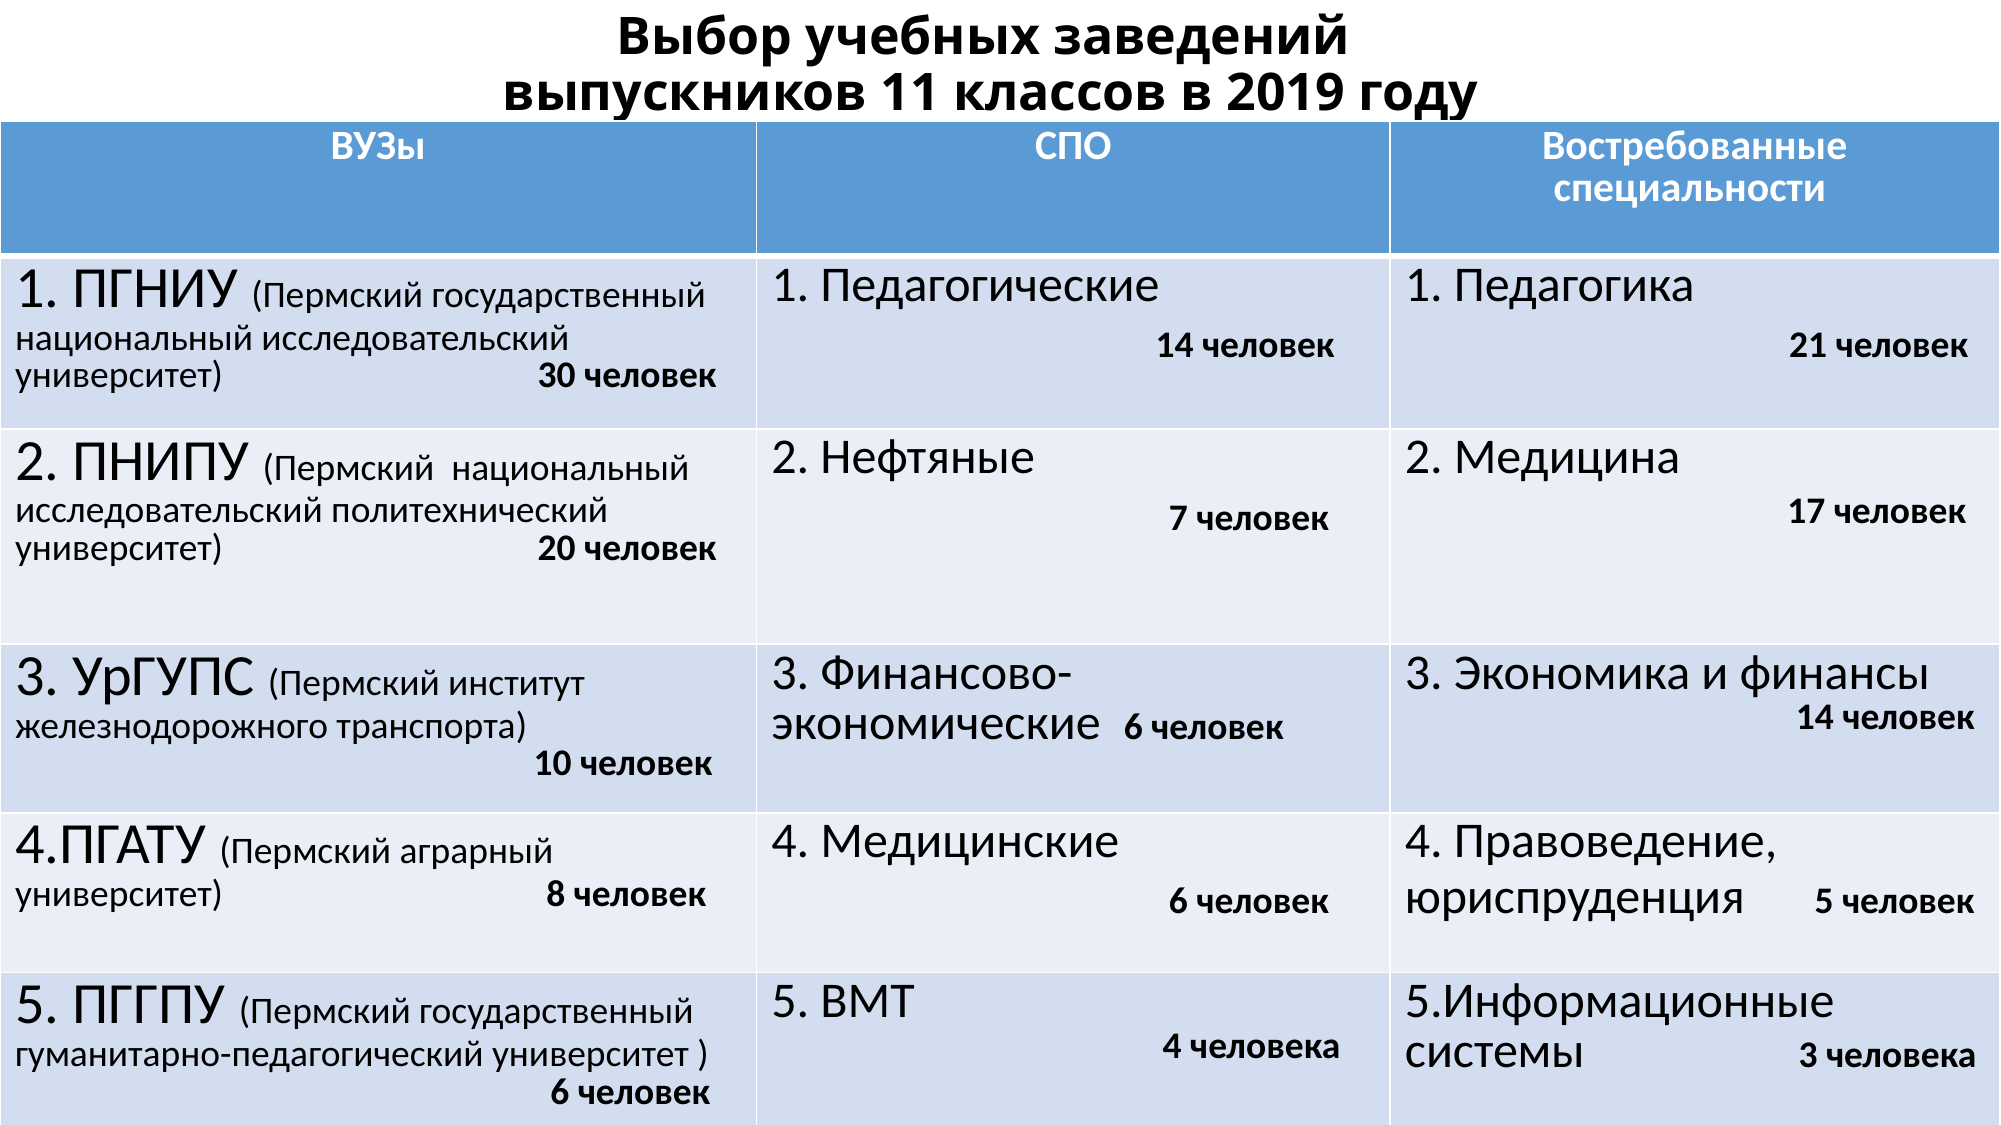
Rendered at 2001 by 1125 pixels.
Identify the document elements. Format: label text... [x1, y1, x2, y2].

table_cell 2. Медицина 17 человек [1391, 430, 1999, 643]
table_cell 2. Нефтяные 7 человек [757, 430, 1389, 643]
table_cell 5. ПГГПУ (Пермский государственный гуманитарно-педагогический университет ) 6 человек [1, 973, 756, 1125]
table_cell 5.Информационные системы 3 человека [1391, 973, 1999, 1125]
table_header СПО [757, 122, 1389, 253]
table_cell 4. Правоведение, юриспруденция 5 человек [1391, 814, 1999, 972]
title Выбор учебных заведений выпускников 11 классов в 2019 году [0, 0, 1982, 120]
table_cell 5. ВМТ 4 человека [757, 973, 1389, 1125]
table_cell 4.ПГАТУ (Пермский аграрный университет) 8 человек [1, 814, 756, 972]
table_cell 3. УрГУПС (Пермский институт железнодорожного транспорта) 10 человек [1, 645, 756, 812]
table_cell 4. Медицинские 6 человек [757, 814, 1389, 972]
table_cell 1. ПГНИУ (Пермский государственный национальный исследовательский университет) 30 человек [1, 259, 756, 428]
table_cell 2. ПНИПУ (Пермский национальный исследовательский политехнический университет) 20 человек [1, 430, 756, 643]
table_cell 3. Экономика и финансы 14 человек [1391, 645, 1999, 812]
table_cell 1. Педагогические 14 человек [757, 259, 1389, 428]
table_header Востребованные специальности [1391, 122, 1999, 253]
table_header ВУЗы [1, 122, 756, 253]
table_cell 1. Педагогика 21 человек [1391, 259, 1999, 428]
table_cell 3. Финансово-экономические 6 человек [757, 645, 1389, 812]
